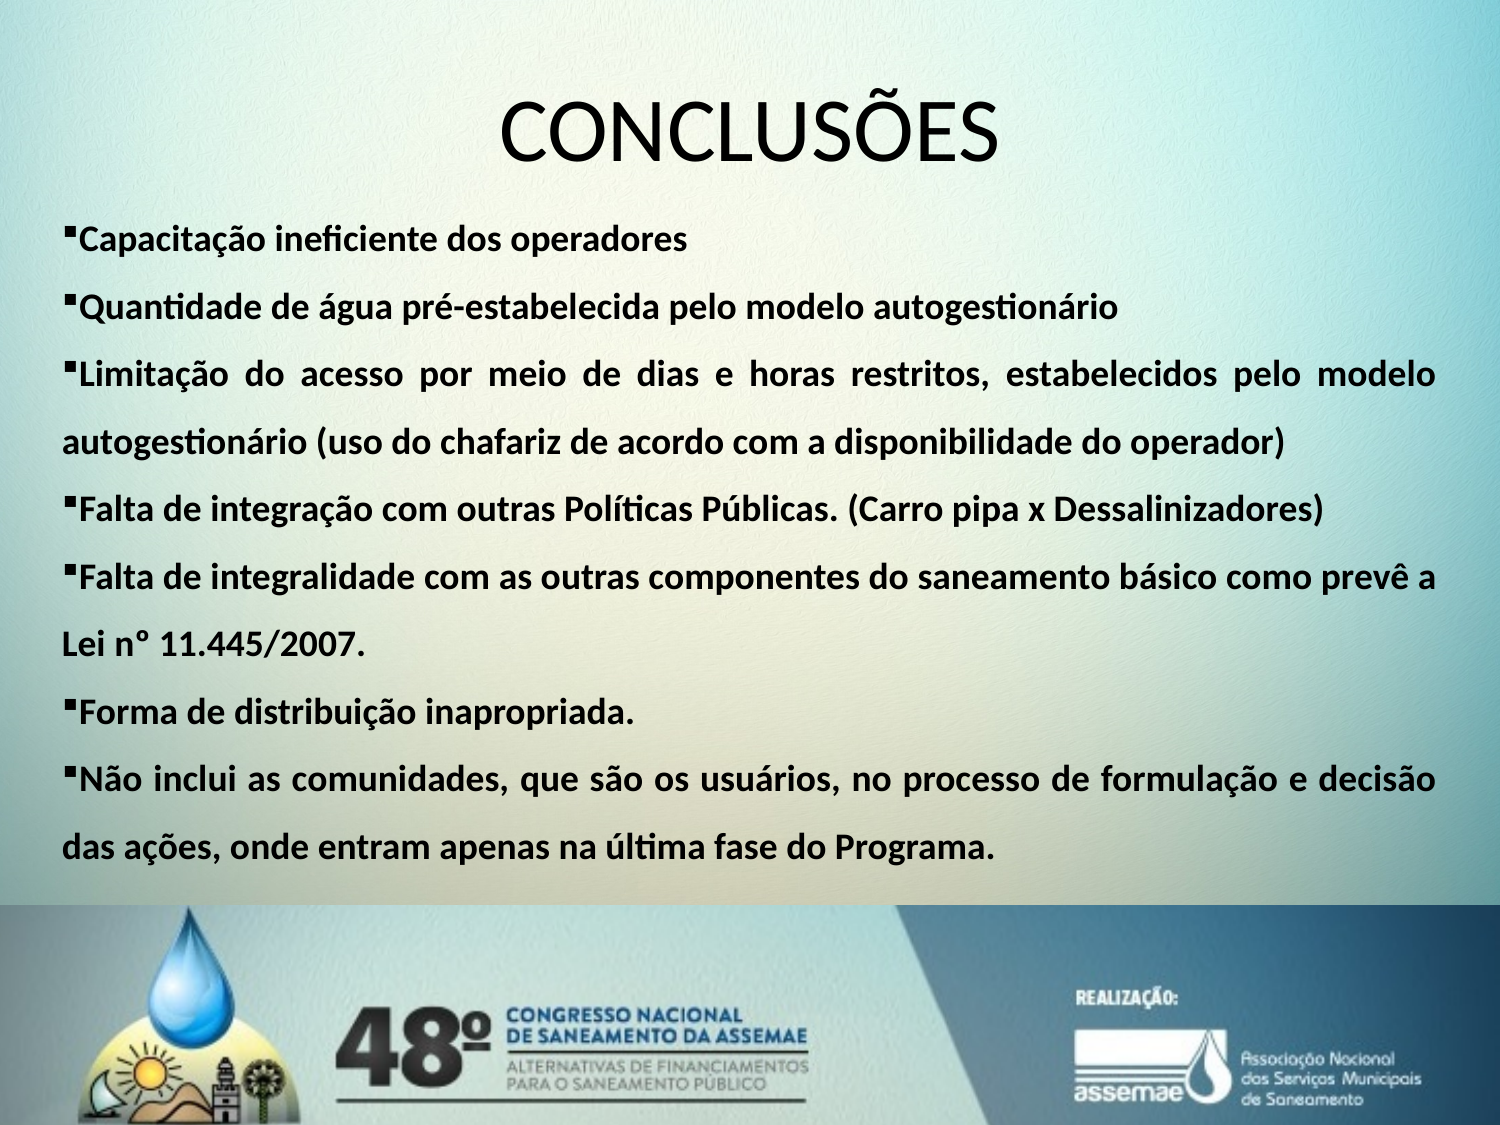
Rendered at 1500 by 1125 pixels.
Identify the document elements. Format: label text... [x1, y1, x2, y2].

picture [0, 0, 1500, 1125]
text_box Capacitação ineficiente dos operadores Quantidade de água pré-estabelecida pelo modelo autogestionário Limitação do acesso por meio de dias e horas restritos, estabelecidos pelo modelo autogestionário (uso do chafariz de acordo com a disponibilidade do operador) Falta de integração com outras Políticas Públicas. (Carro pipa x Dessalinizadores) Falta de integralidade com as outras componentes do saneamento básico como prevê a Lei nº 11.445/2007. Forma de distribuição inapropriada. Não inclui as comunidades, que são os usuários, no processo de formulação e decisão das ações, onde entram apenas na última fase do Programa. [47, 184, 1453, 875]
title CONCLUSÕES [75, 30, 1425, 184]
